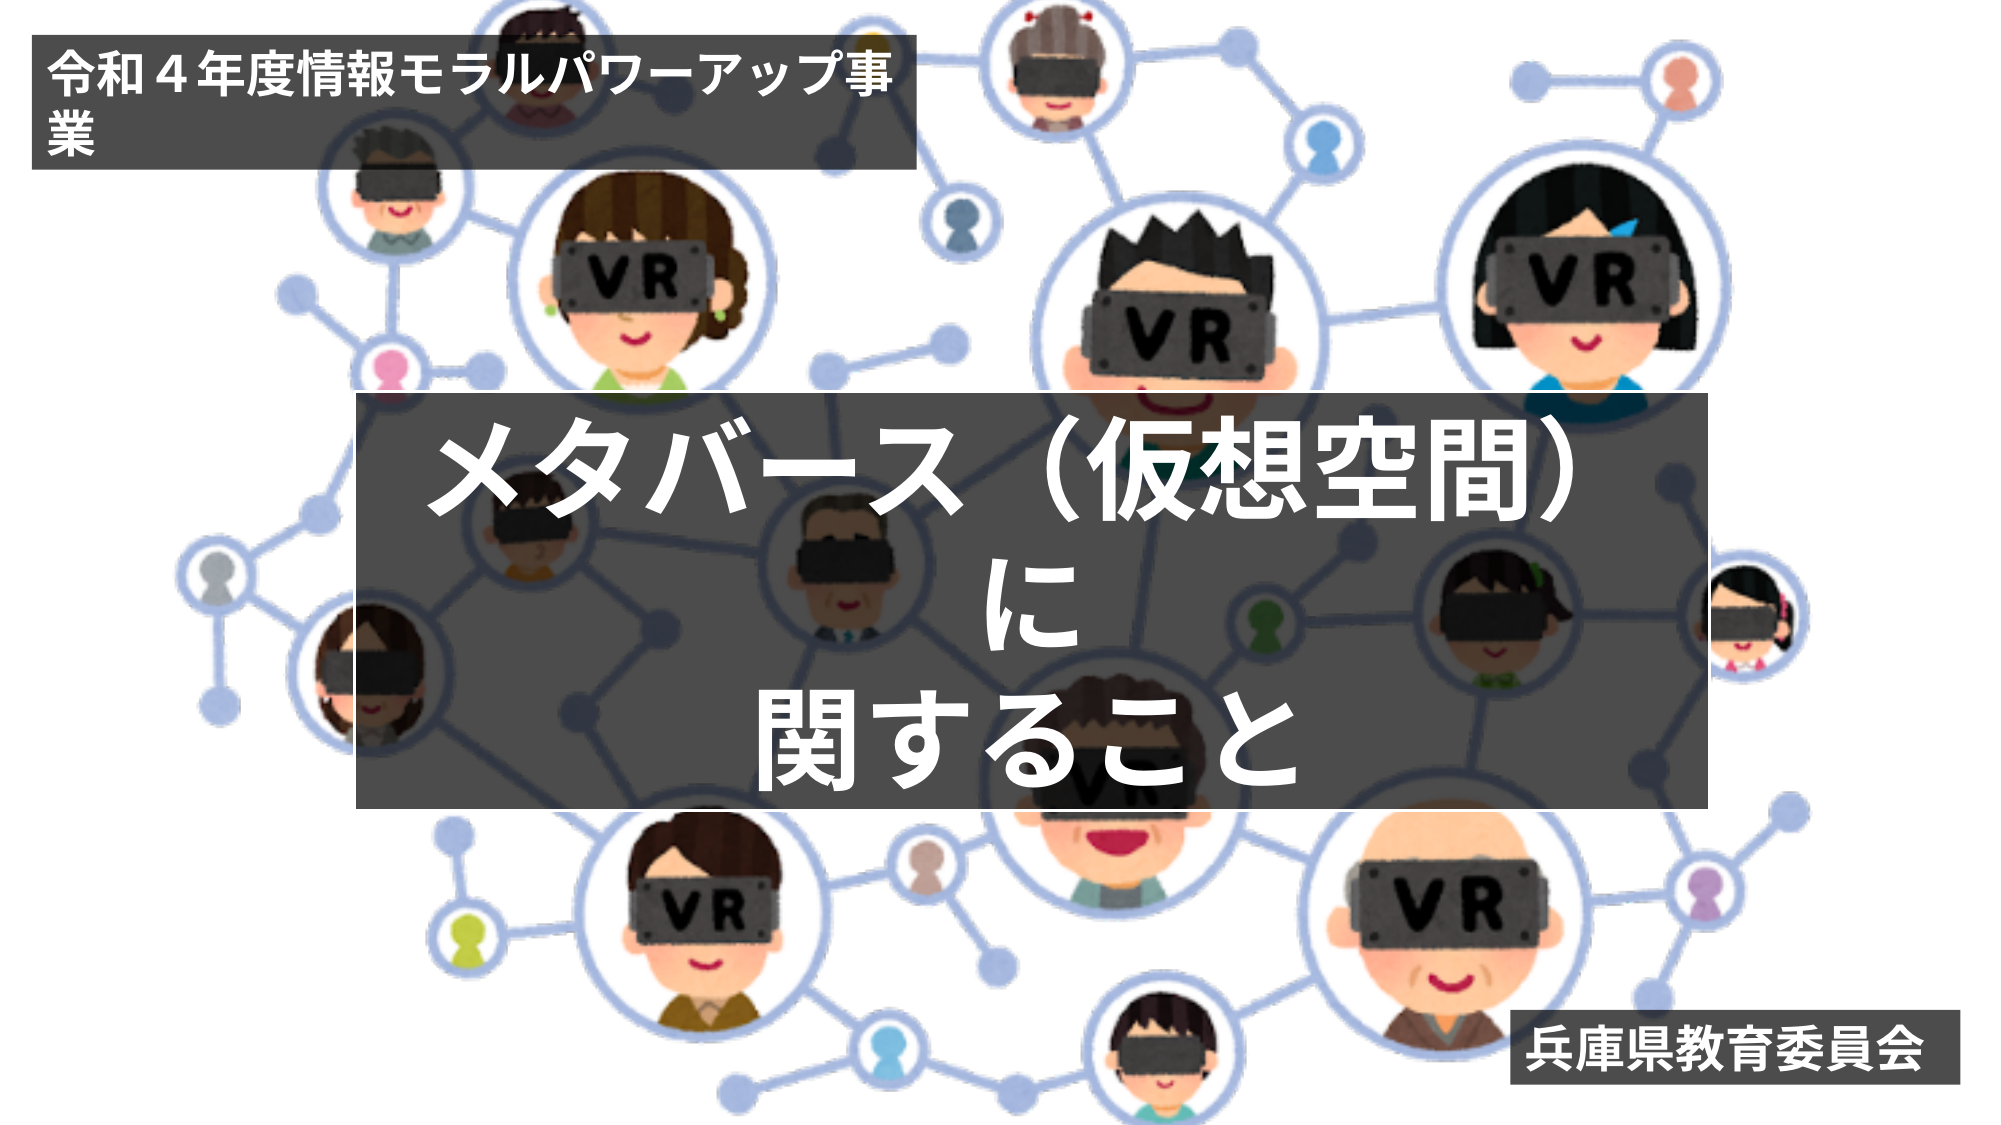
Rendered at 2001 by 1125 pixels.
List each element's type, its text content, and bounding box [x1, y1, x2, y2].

picture [152, 0, 1848, 1125]
text_box 令和４年度情報モラルパワーアップ事業 [31, 34, 152, 170]
text_box 兵庫県教育委員会 [1848, 1009, 1961, 1085]
